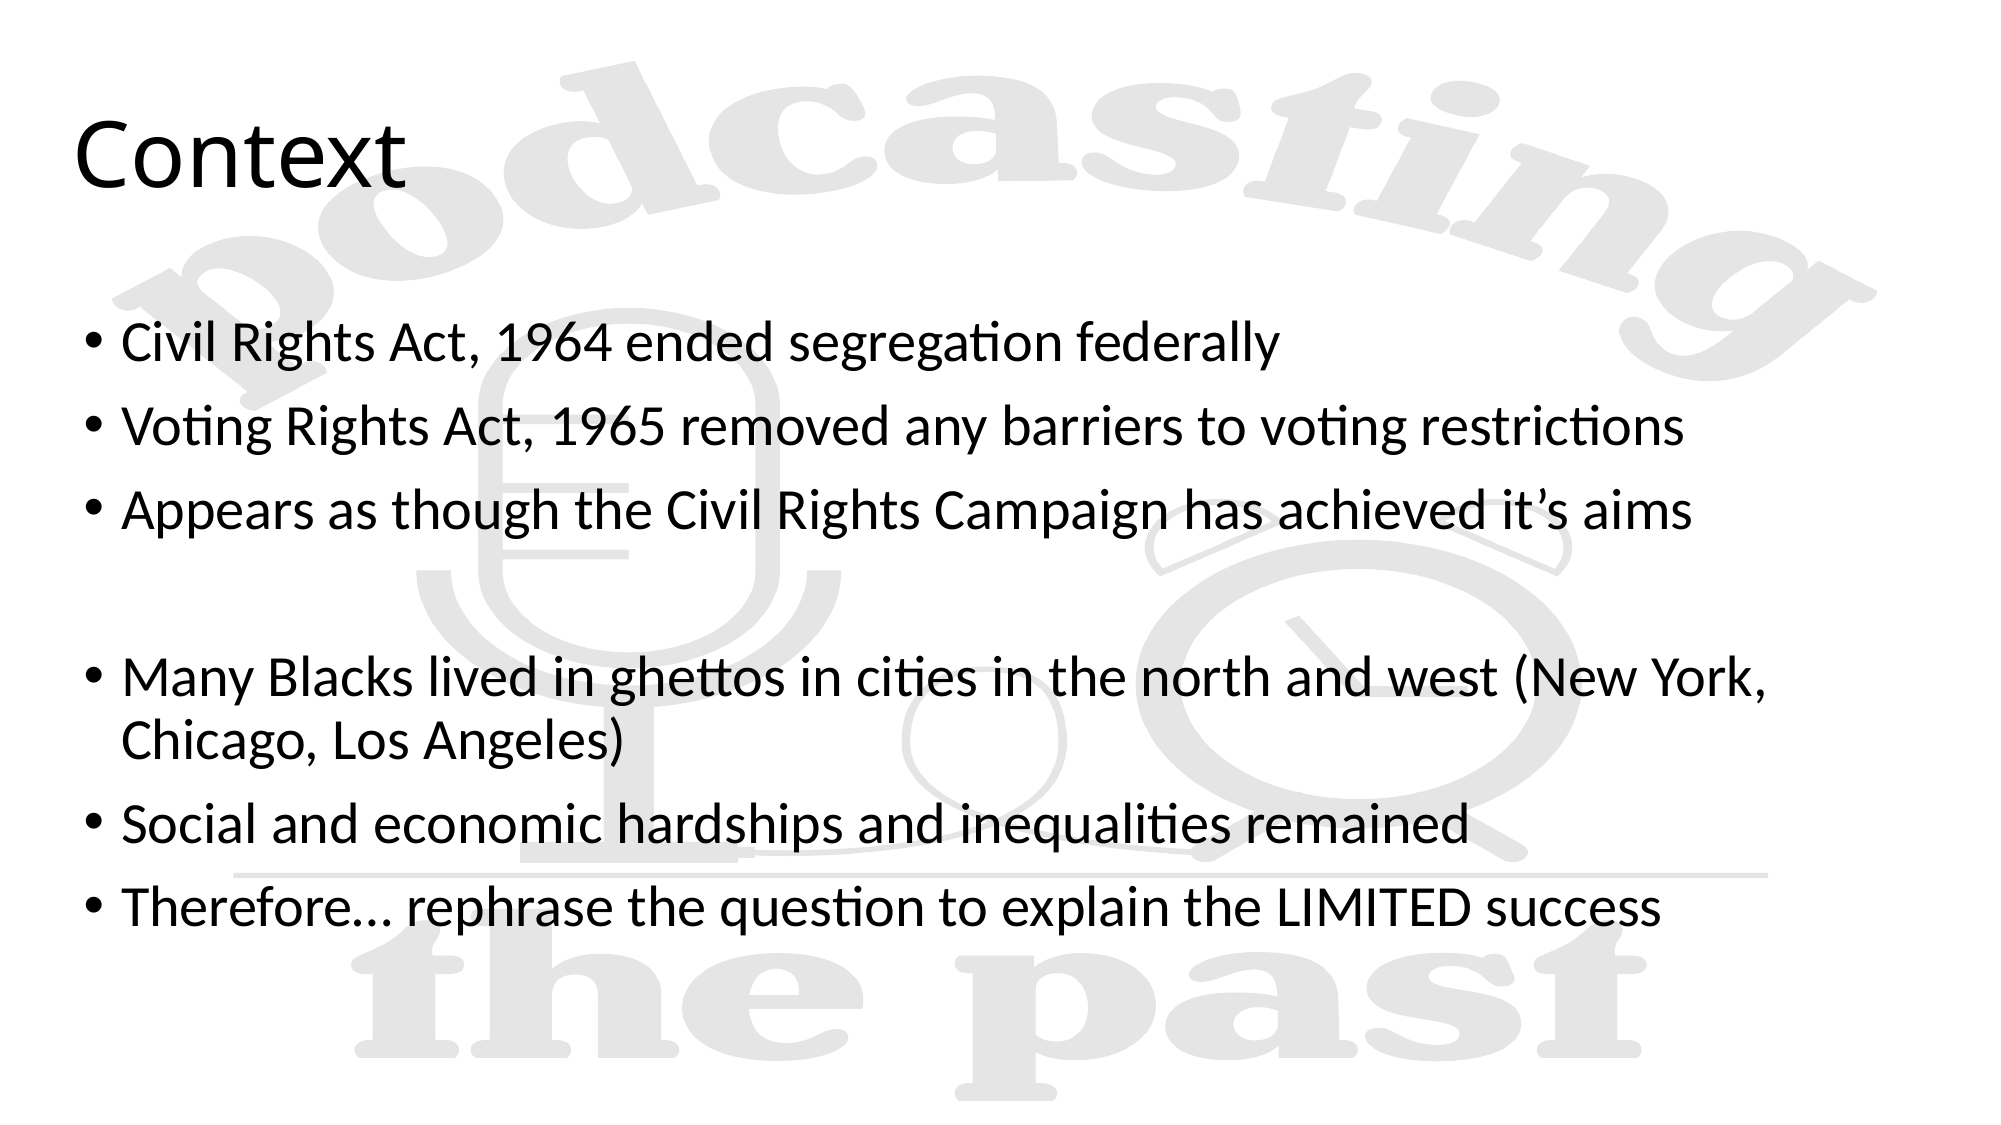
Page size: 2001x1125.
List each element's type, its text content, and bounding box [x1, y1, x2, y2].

list Civil Rights Act, 1964 ended segregation federally Voting Rights Act, 1965 removed any barriers to voting restrictions Appears as though the Civil Rights Campaign has achieved it’s aims Many Blacks lived in ghettos in cities in the north and west (New York, Chicago, Los Angeles) Social and economic hardships and inequalities remained Therefore… rephrase the question to explain the LIMITED success [68, 304, 1794, 1018]
title Context [57, 49, 1783, 267]
